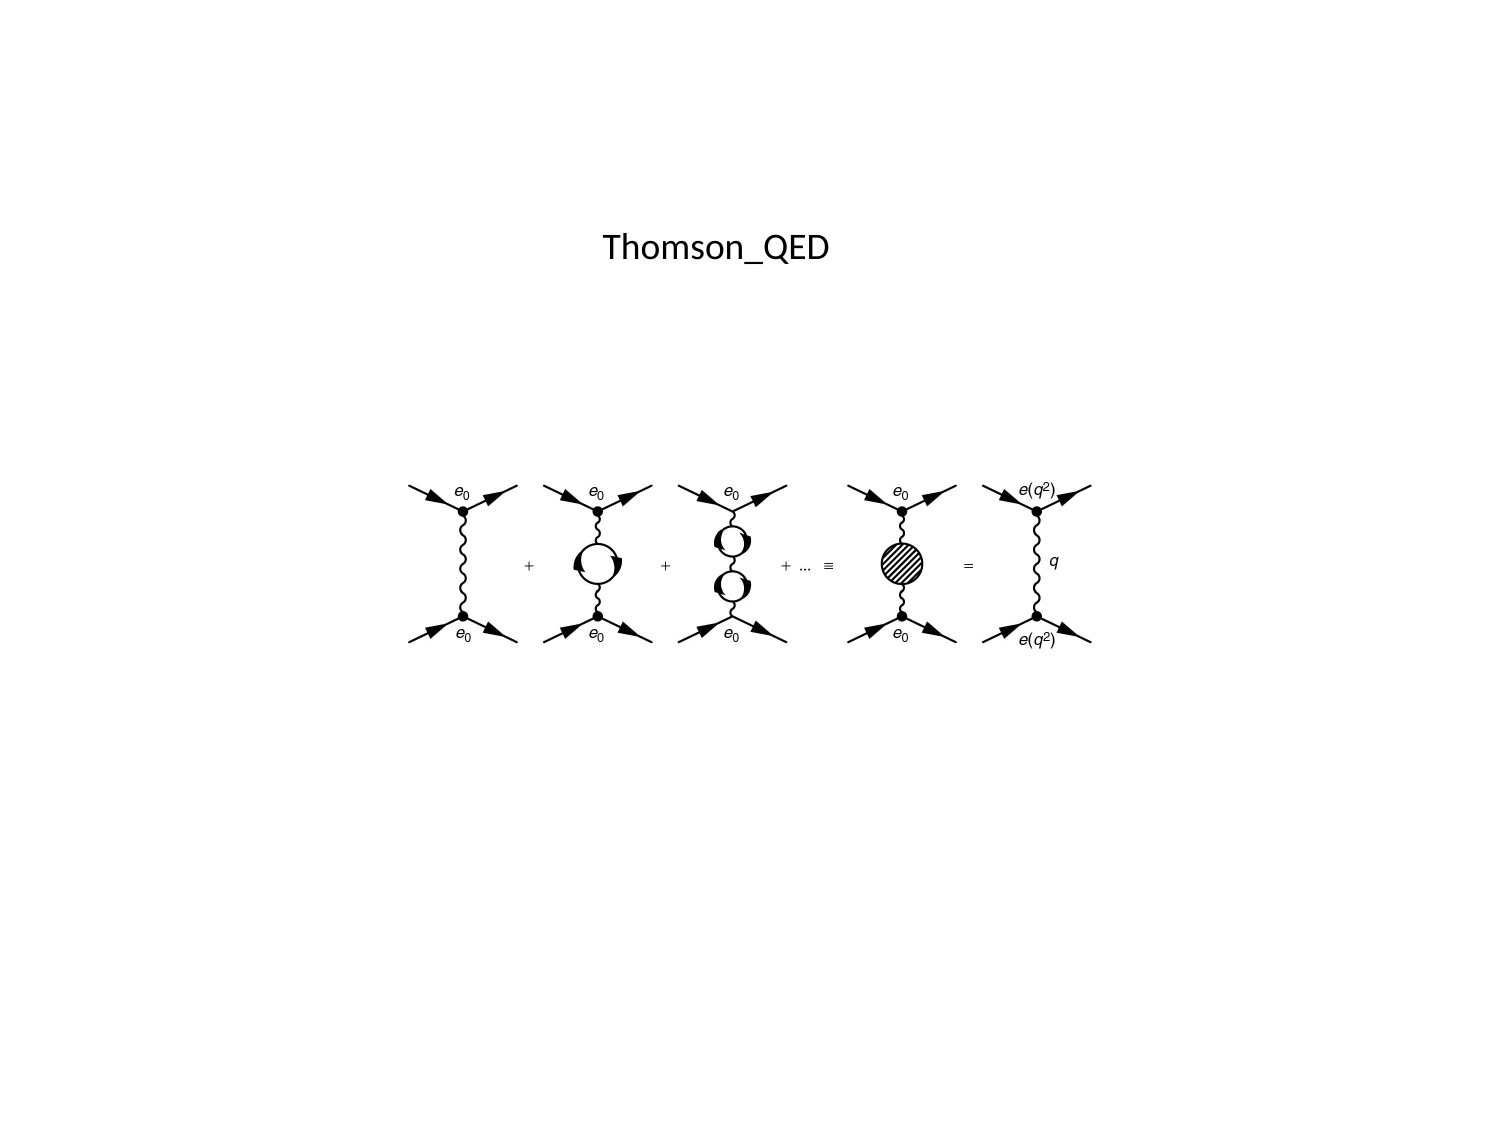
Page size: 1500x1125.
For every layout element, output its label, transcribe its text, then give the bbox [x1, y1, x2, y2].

picture [407, 476, 1093, 649]
text_box Thomson_QED [588, 214, 845, 275]
